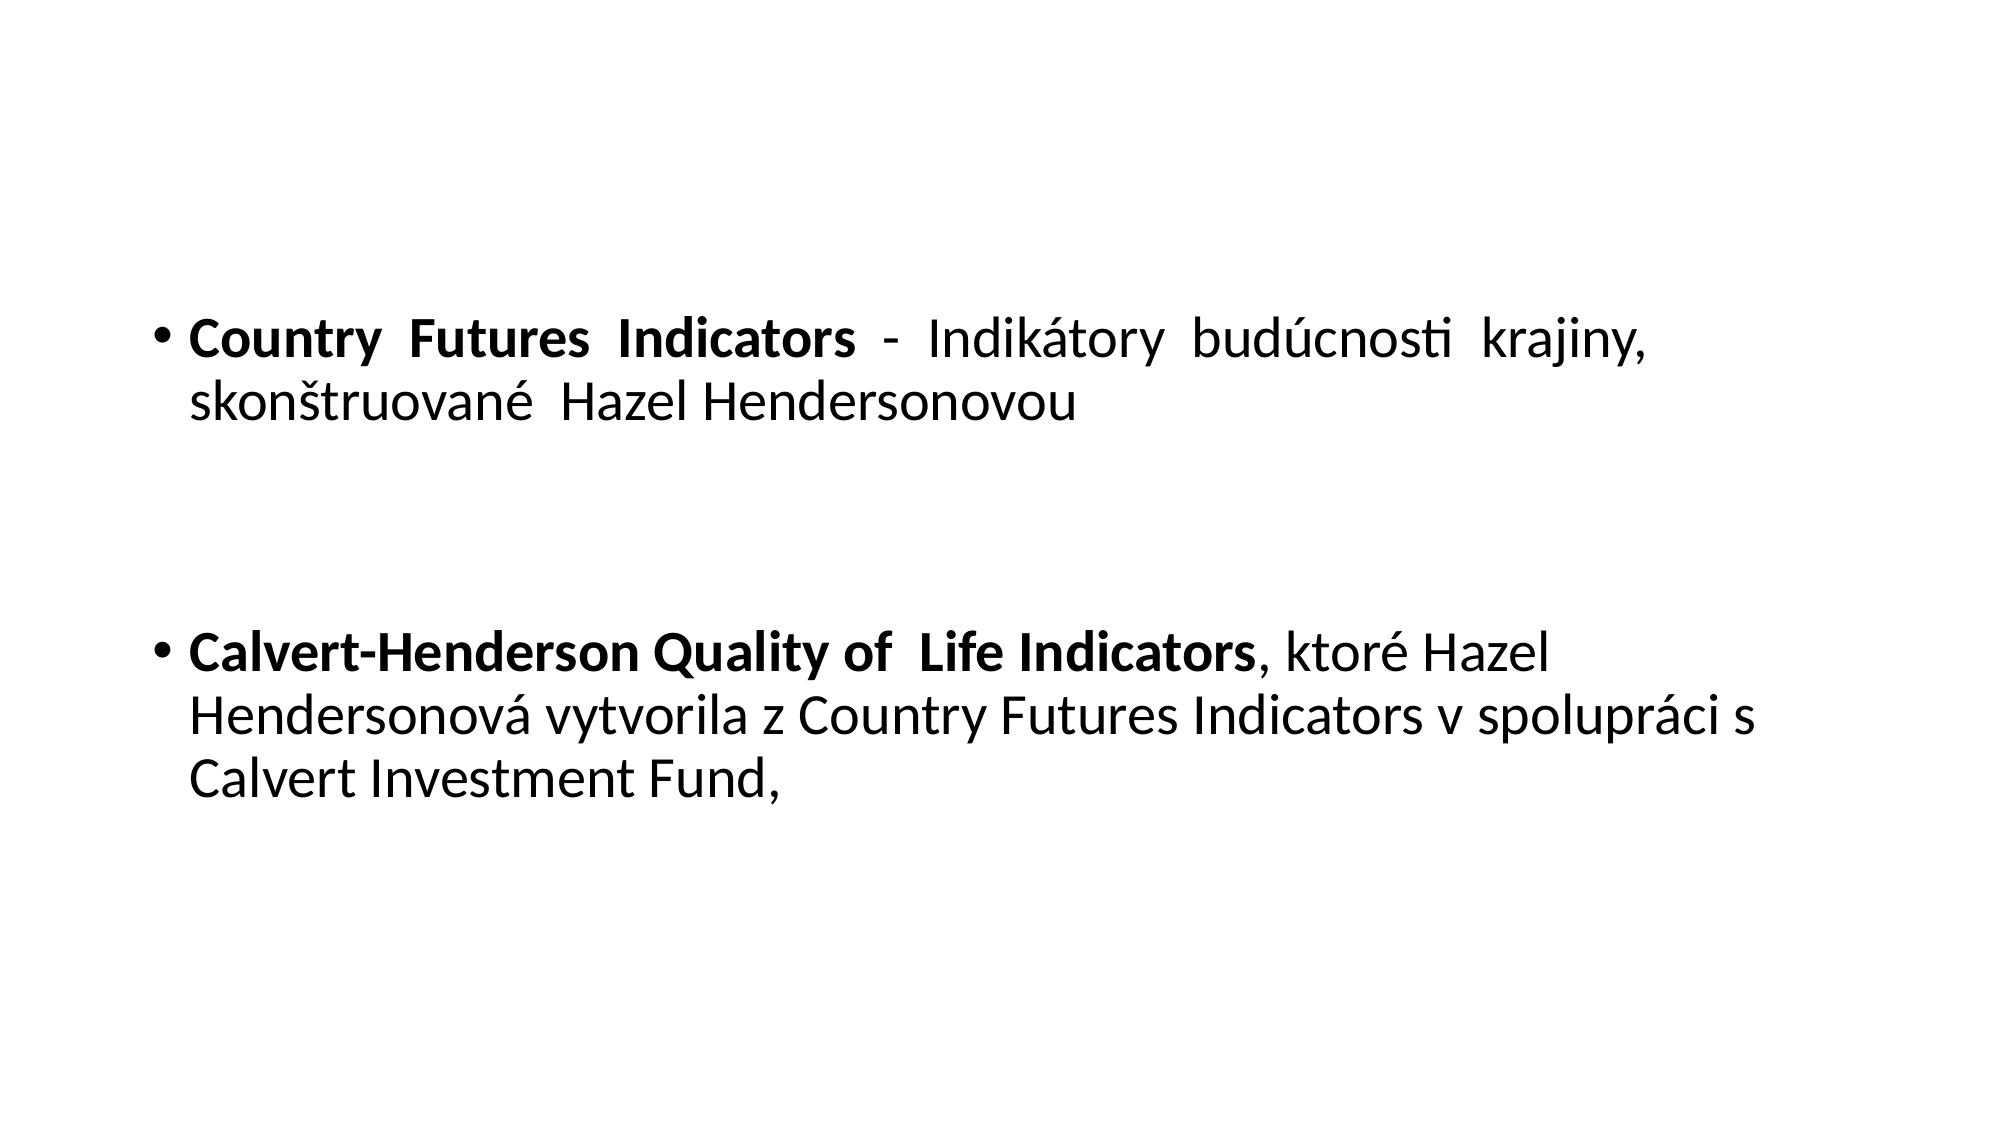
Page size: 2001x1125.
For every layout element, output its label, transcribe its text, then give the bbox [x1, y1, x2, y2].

list Country Futures Indicators - Indikátory budúcnosti krajiny, skonštruované Hazel Hendersonovou Calvert-Henderson Quality of Life Indicators, ktoré Hazel Hendersonová vytvorila z Country Futures Indicators v spolupráci s Calvert Investment Fund, [137, 299, 1863, 1014]
